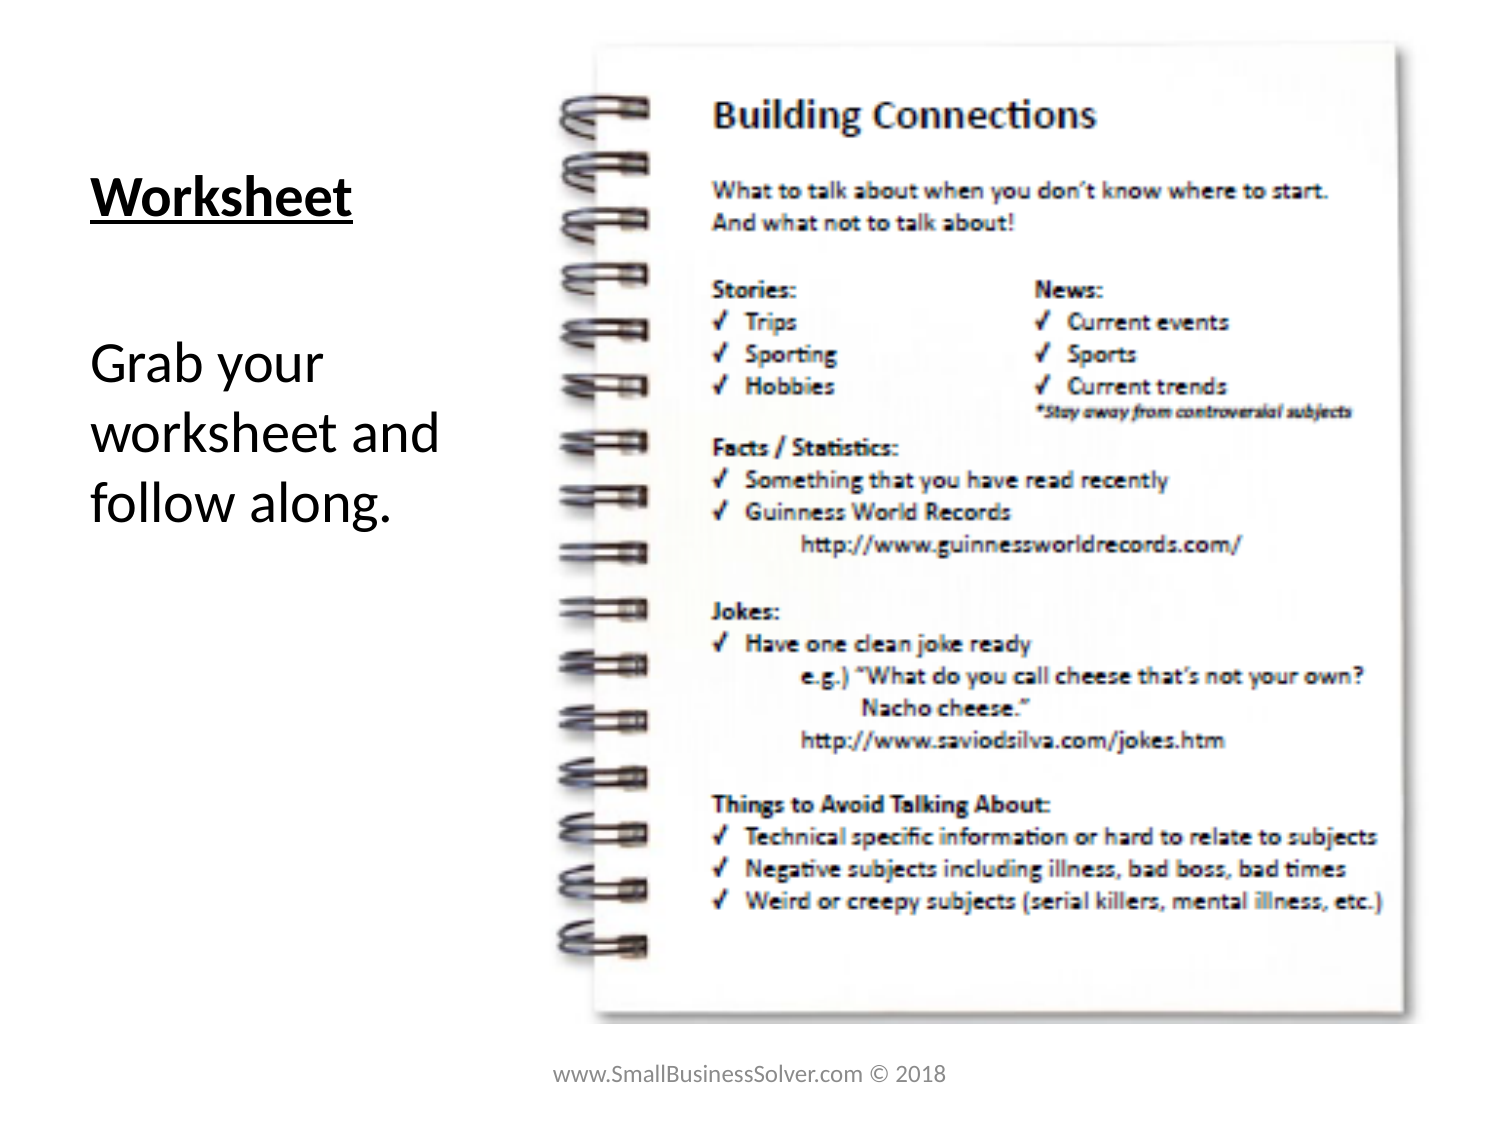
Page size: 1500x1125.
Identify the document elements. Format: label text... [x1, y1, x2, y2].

title Worksheet [75, 44, 532, 235]
list Grab your worksheet and follow along. [75, 235, 532, 1005]
footer www.SmallBusinessSolver.com © 2018 [512, 1042, 988, 1103]
picture [537, 24, 1431, 1024]
